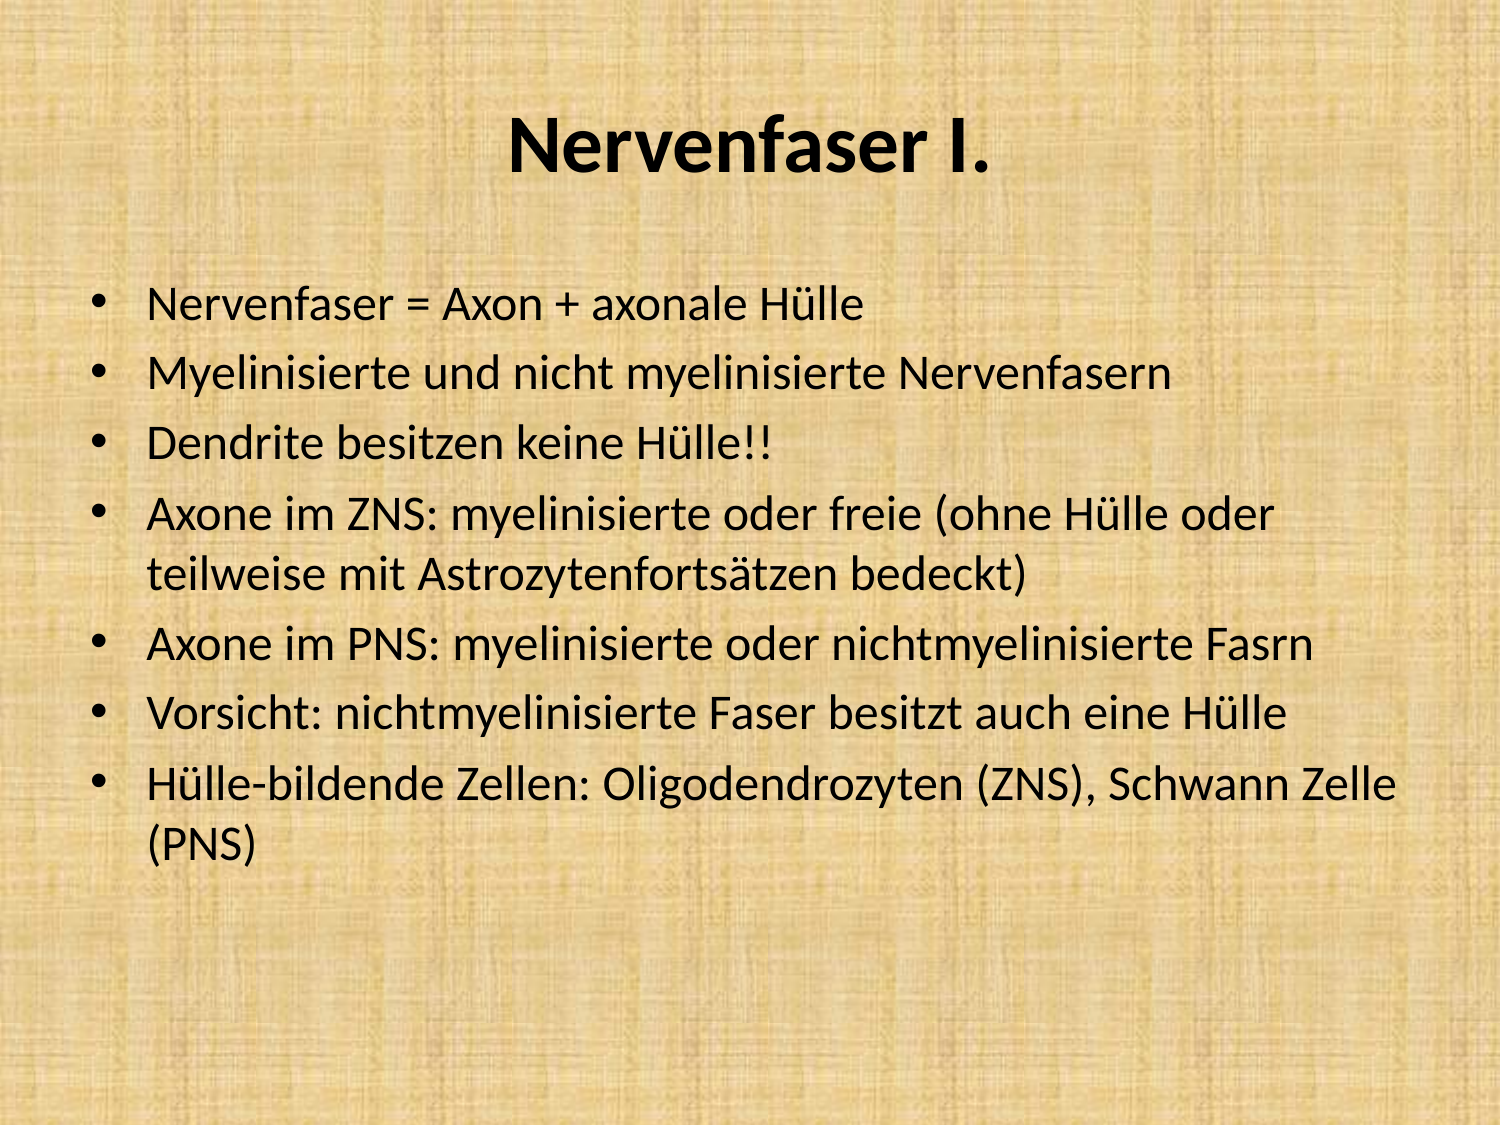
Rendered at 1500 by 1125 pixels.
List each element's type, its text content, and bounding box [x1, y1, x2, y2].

list Nervenfaser = Axon + axonale Hülle Myelinisierte und nicht myelinisierte Nervenfasern Dendrite besitzen keine Hülle!! Axone im ZNS: myelinisierte oder freie (ohne Hülle oder teilweise mit Astrozytenfortsätzen bedeckt) Axone im PNS: myelinisierte oder nichtmyelinisierte Fasrn Vorsicht: nichtmyelinisierte Faser besitzt auch eine Hülle Hülle-bildende Zellen: Oligodendrozyten (ZNS), Schwann Zelle (PNS) [75, 262, 1425, 1005]
picture [0, 0, 1500, 1125]
title Nervenfaser I. [75, 45, 1425, 233]
